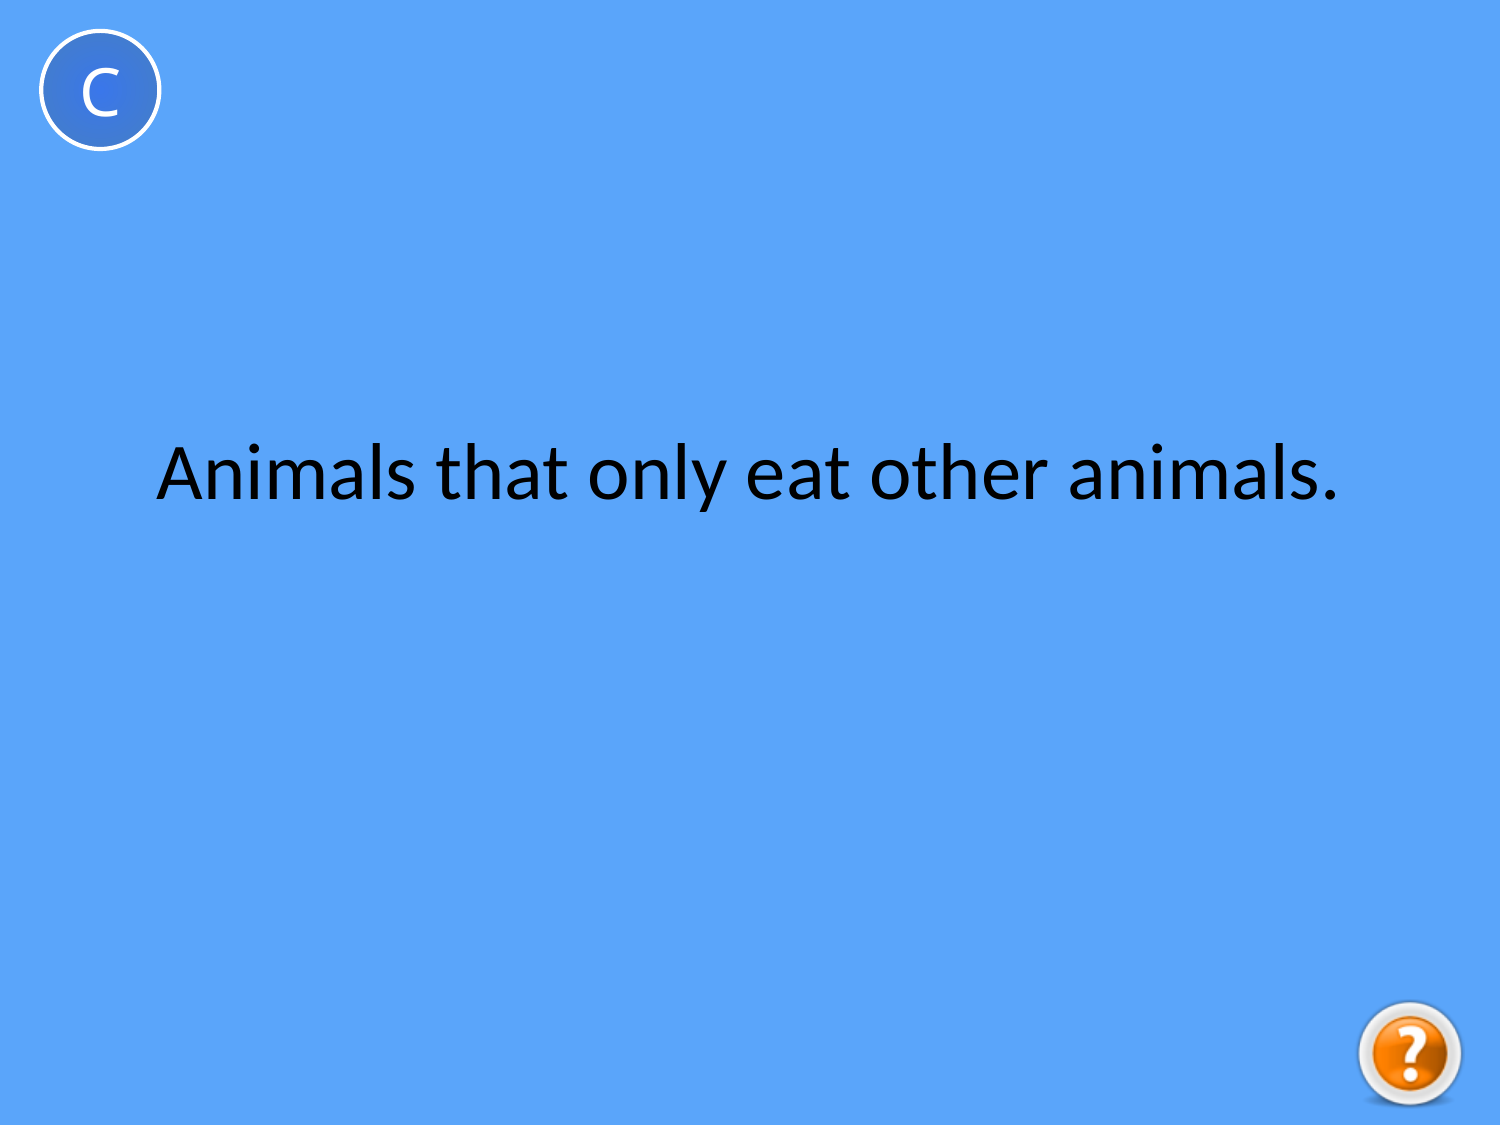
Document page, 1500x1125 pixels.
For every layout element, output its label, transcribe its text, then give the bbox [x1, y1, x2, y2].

text_box C [39, 28, 162, 152]
picture [1352, 999, 1466, 1113]
title Animals that only eat other animals. [75, 373, 1425, 561]
